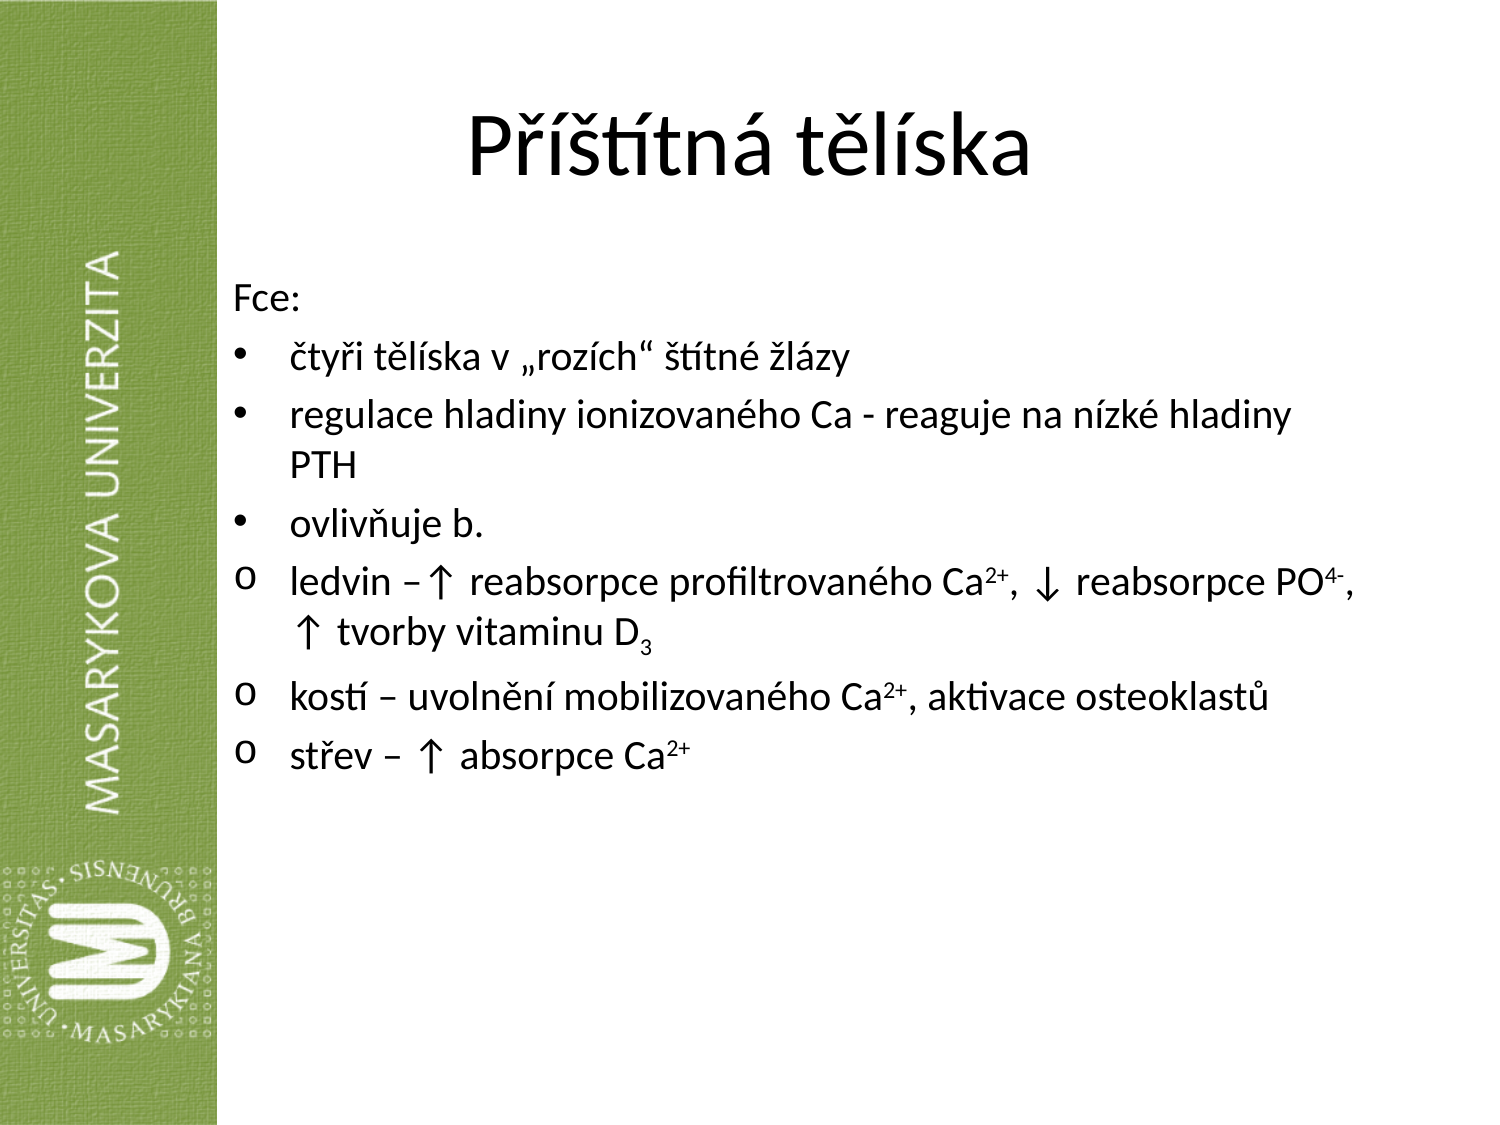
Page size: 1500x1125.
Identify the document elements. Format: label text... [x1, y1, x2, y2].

list Fce: čtyři tělíska v „rozích“ štítné žlázy regulace hladiny ionizovaného Ca - reaguje na nízké hladiny PTH ovlivňuje b. ledvin –↑ reabsorpce profiltrovaného Ca2+, ↓ reabsorpce PO4-, ↑ tvorby vitaminu D3 kostí – uvolnění mobilizovaného Ca2+, aktivace osteoklastů střev – ↑ absorpce Ca2+ [218, 262, 1377, 1094]
title Příštítná tělíska [217, 45, 1425, 233]
picture [0, 453, 672, 673]
